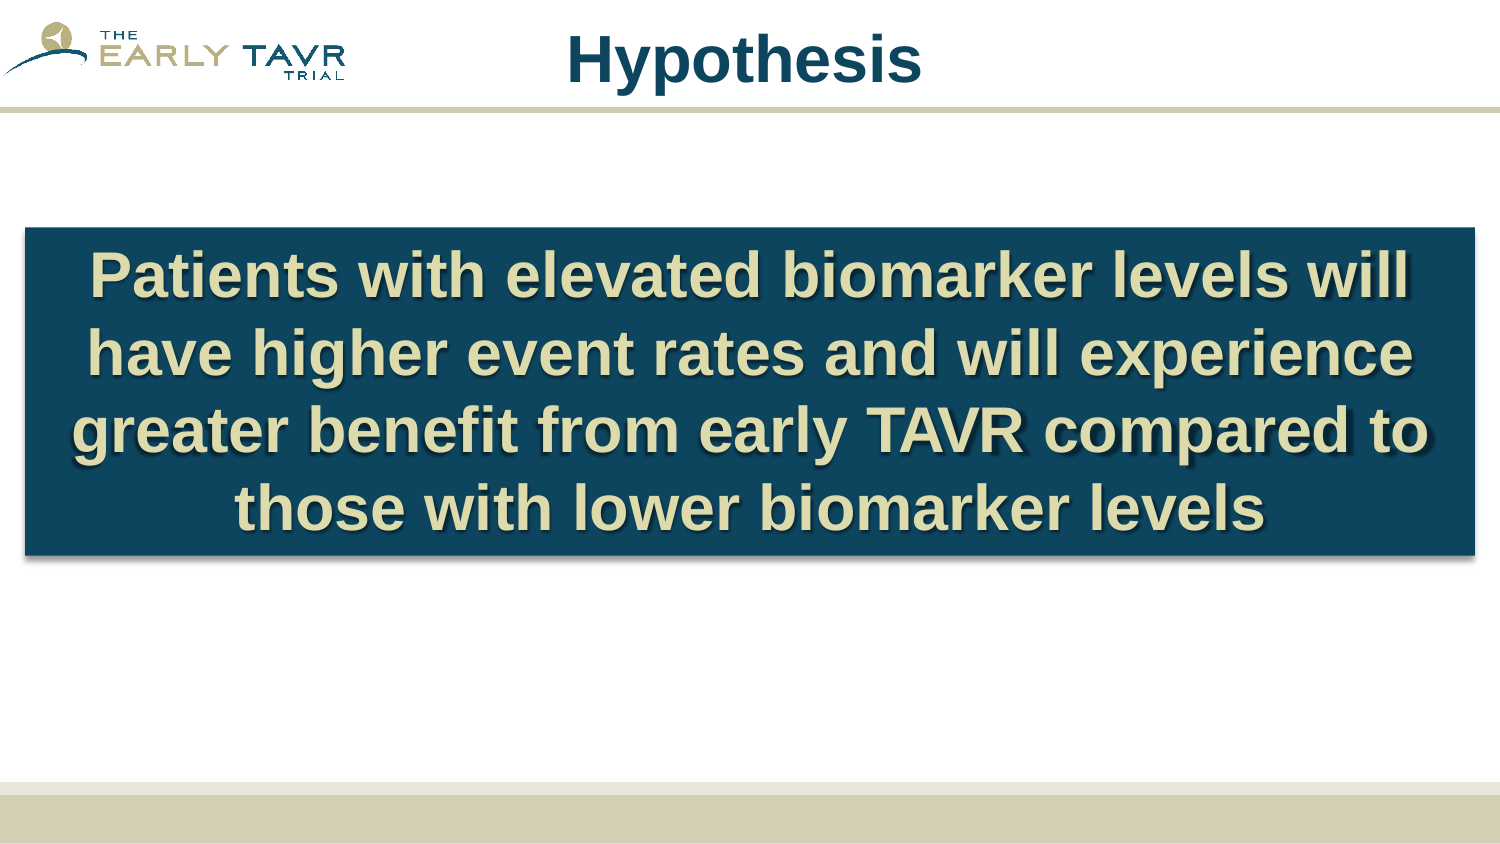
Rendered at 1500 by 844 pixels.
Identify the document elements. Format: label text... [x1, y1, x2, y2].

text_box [16, 211, 1500, 605]
title Hypothesis [369, 13, 1468, 157]
picture [2, 22, 345, 80]
